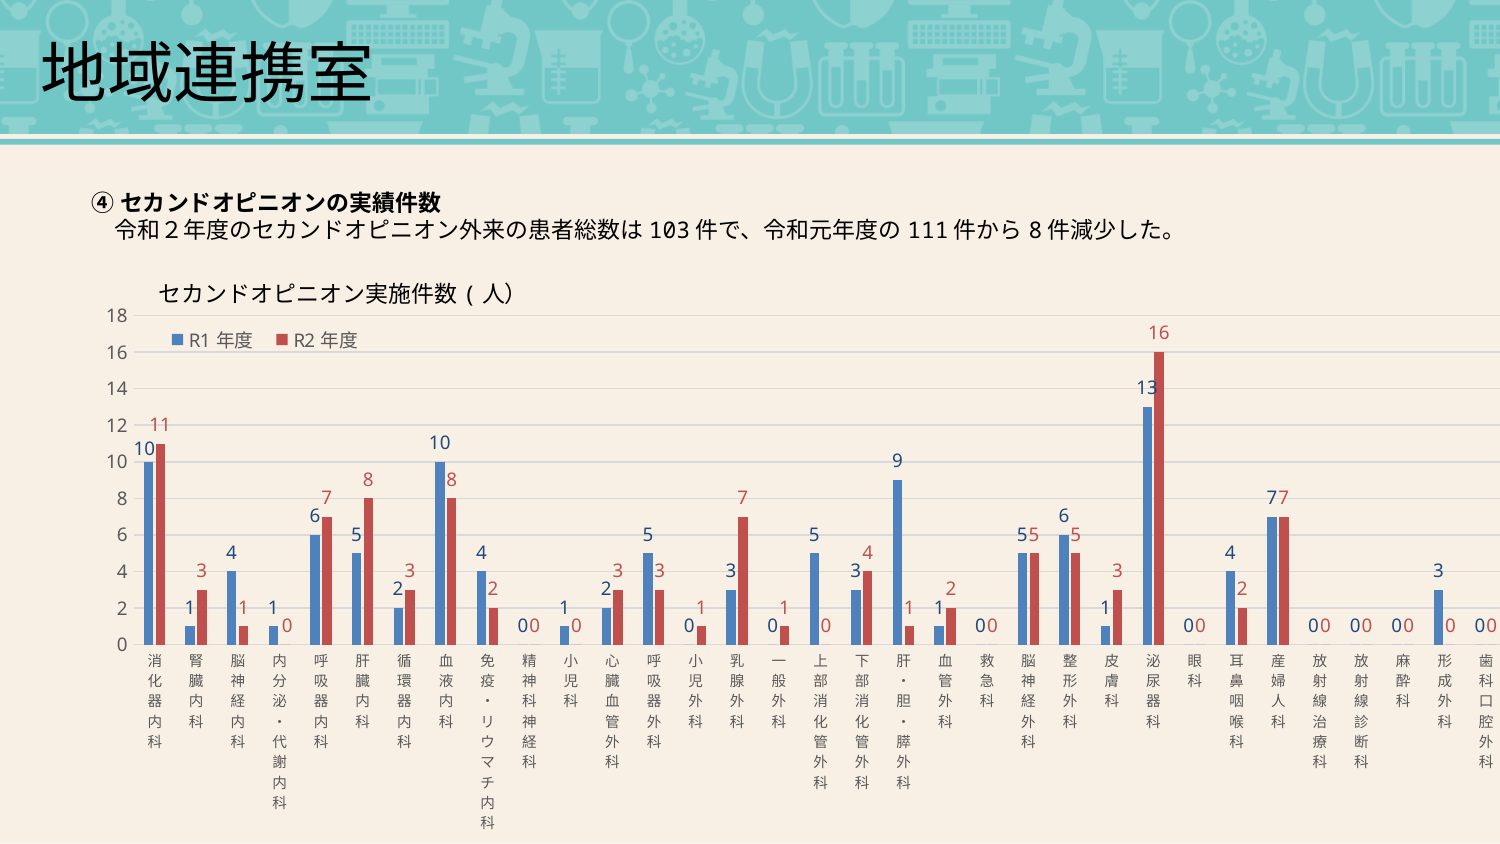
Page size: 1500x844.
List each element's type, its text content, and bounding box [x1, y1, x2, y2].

chart [76, 289, 1500, 844]
text_box セカンドオピニオン実施件数(人） [158, 279, 750, 288]
text_box ④セカンドオピニオンの実績件数 令和２年度のセカンドオピニオン外来の患者総数は103件で、令和元年度の111件から8件減少した。 [76, 180, 1351, 289]
picture [0, 0, 1500, 134]
list 地域連携室 [40, 45, 1364, 134]
